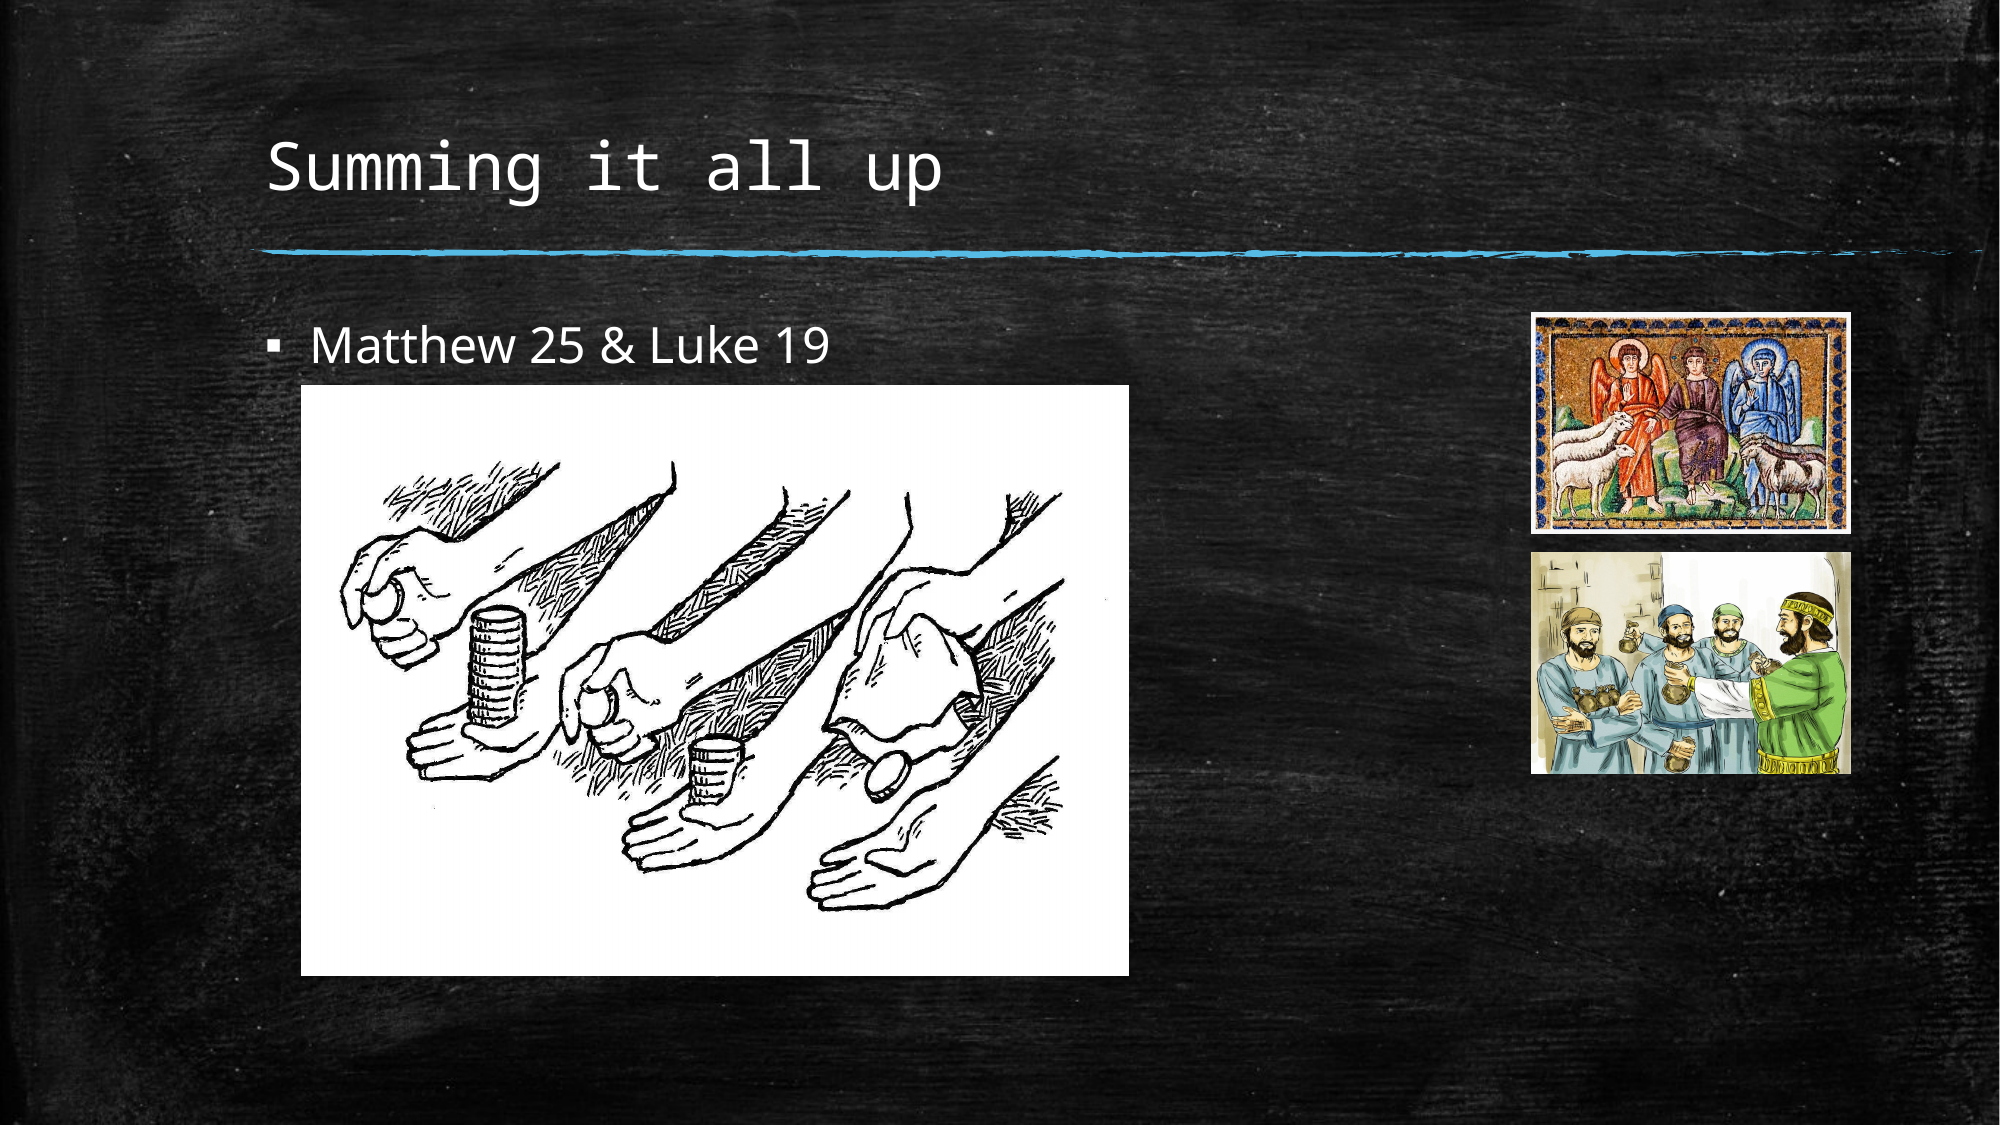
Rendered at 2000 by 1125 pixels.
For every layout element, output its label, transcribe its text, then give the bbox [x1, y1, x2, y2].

picture [301, 385, 1129, 976]
title Summing it all up [249, 45, 1750, 213]
list Matthew 25 & Luke 19 [249, 312, 1750, 1013]
picture [1531, 552, 1851, 774]
picture [1531, 312, 1851, 534]
